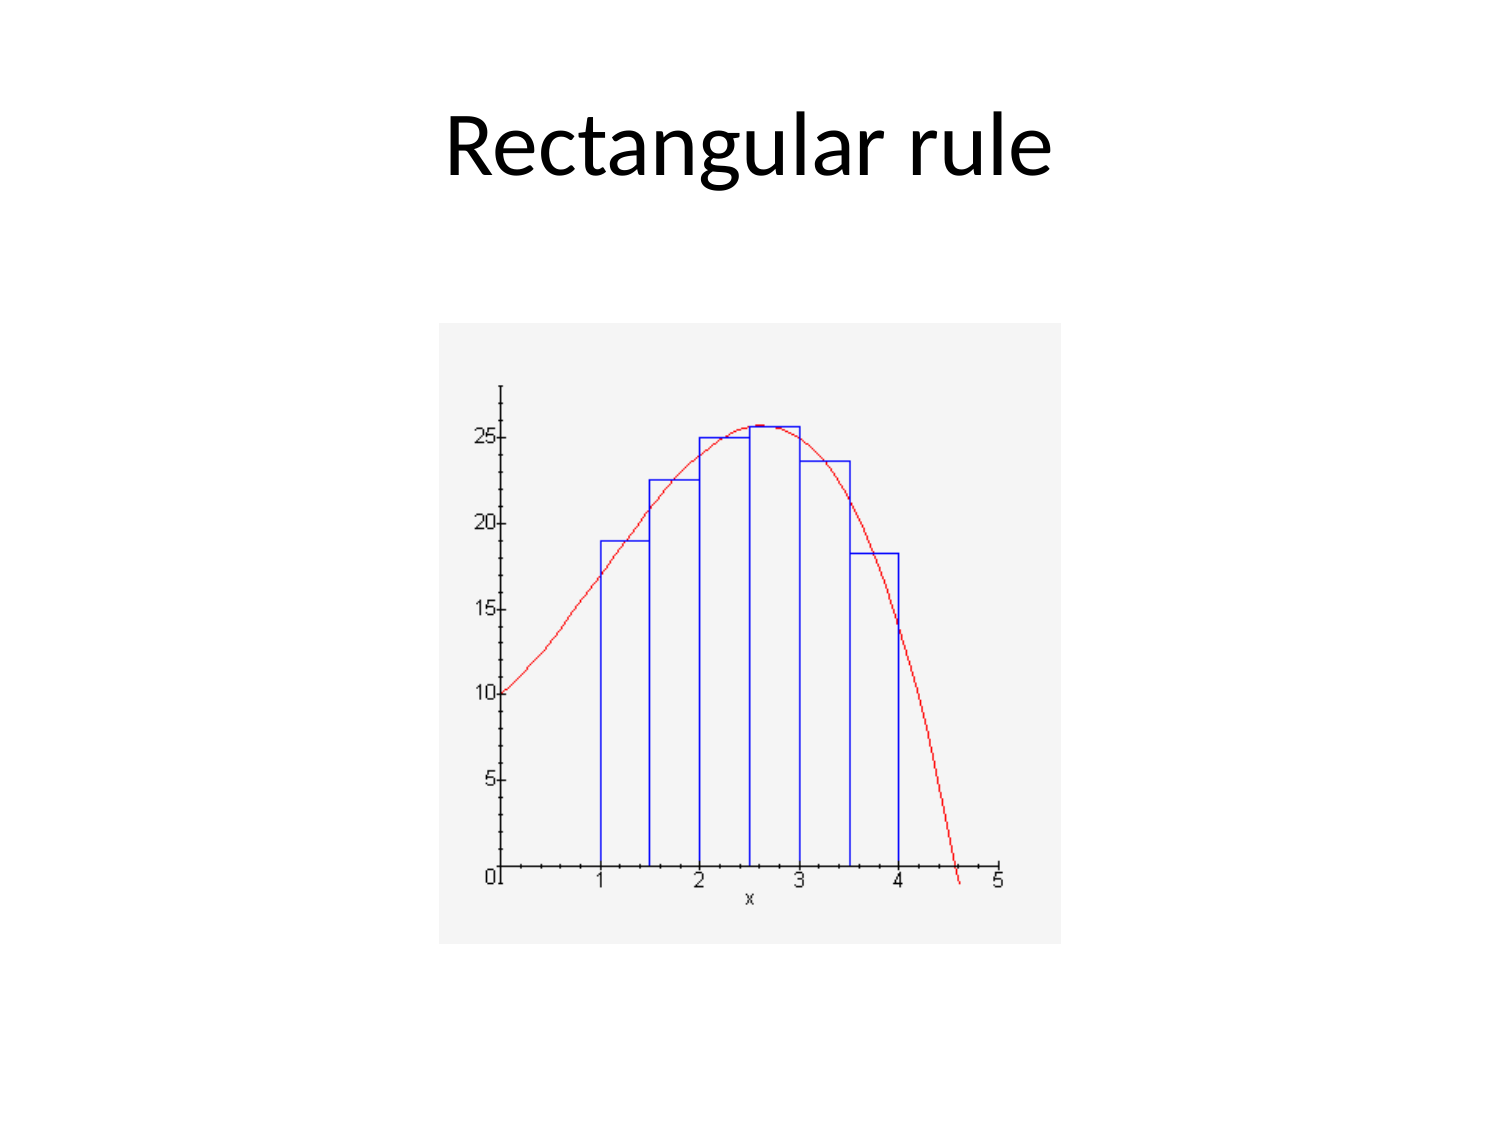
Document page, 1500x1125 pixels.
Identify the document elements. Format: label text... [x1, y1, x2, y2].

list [439, 323, 1061, 945]
title Rectangular rule [75, 45, 1425, 233]
